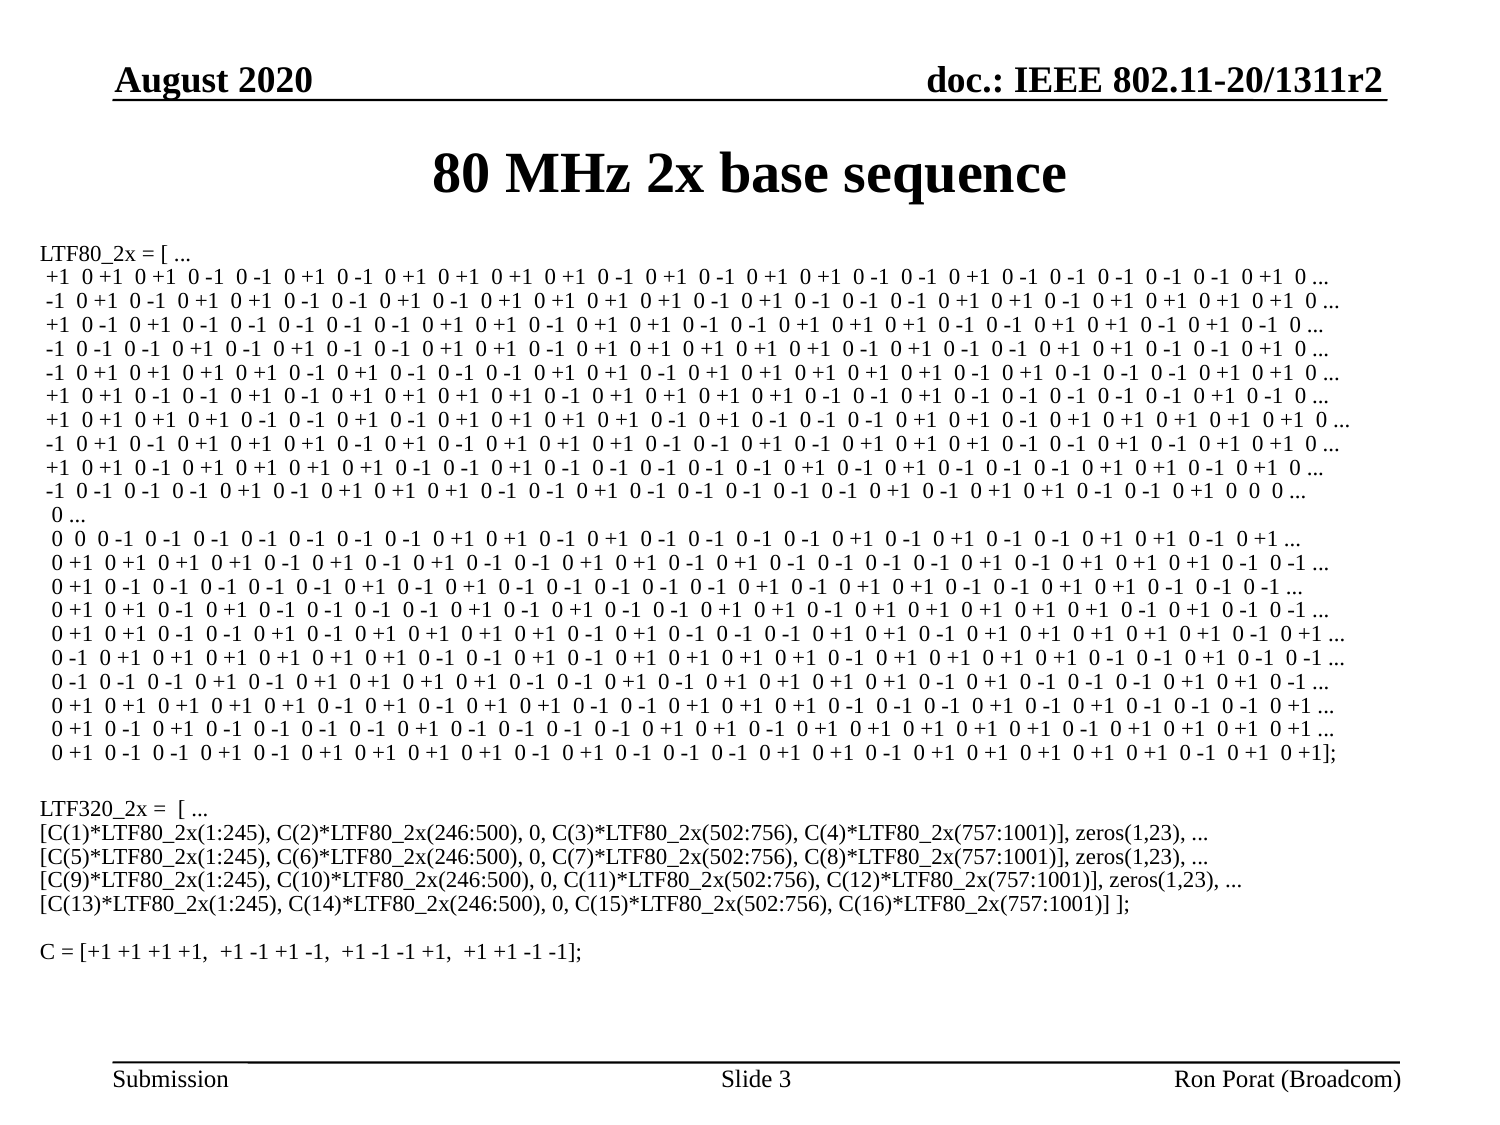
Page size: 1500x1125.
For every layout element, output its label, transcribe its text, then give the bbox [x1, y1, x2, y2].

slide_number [114, 54, 316, 101]
slide_number Slide 3 [712, 1061, 800, 1093]
title 80 MHz 2x base sequence [112, 112, 1388, 226]
list LTF80_2x = [ ... +1 0 +1 0 +1 0 -1 0 -1 0 +1 0 -1 0 +1 0 +1 0 +1 0 +1 0 -1 0 +1 0 -1 0 +1 0 +1 0 -1 0 -1 0 +1 0 -1 0 -1 0 -1 0 -1 0 -1 0 +1 0 ... -1 0 +1 0 -1 0 +1 0 +1 0 -1 0 -1 0 +1 0 -1 0 +1 0 +1 0 +1 0 +1 0 -1 0 +1 0 -1 0 -1 0 -1 0 +1 0 +1 0 -1 0 +1 0 +1 0 +1 0 +1 0 ... +1 0 -1 0 +1 0 -1 0 -1 0 -1 0 -1 0 -1 0 +1 0 +1 0 -1 0 +1 0 +1 0 -1 0 -1 0 +1 0 +1 0 +1 0 -1 0 -1 0 +1 0 +1 0 -1 0 +1 0 -1 0 ... -1 0 -1 0 -1 0 +1 0 -1 0 +1 0 -1 0 -1 0 +1 0 +1 0 -1 0 +1 0 +1 0 +1 0 +1 0 +1 0 -1 0 +1 0 -1 0 -1 0 +1 0 +1 0 -1 0 -1 0 +1 0 ... -1 0 +1 0 +1 0 +1 0 +1 0 -1 0 +1 0 -1 0 -1 0 -1 0 +1 0 +1 0 -1 0 +1 0 +1 0 +1 0 +1 0 +1 0 -1 0 +1 0 -1 0 -1 0 -1 0 +1 0 +1 0 ... +1 0 +1 0 -1 0 -1 0 +1 0 -1 0 +1 0 +1 0 +1 0 +1 0 -1 0 +1 0 +1 0 +1 0 +1 0 -1 0 -1 0 +1 0 -1 0 -1 0 -1 0 -1 0 -1 0 +1 0 -1 0 ... +1 0 +1 0 +1 0 +1 0 -1 0 -1 0 +1 0 -1 0 +1 0 +1 0 +1 0 +1 0 -1 0 +1 0 -1 0 -1 0 -1 0 +1 0 +1 0 -1 0 +1 0 +1 0 +1 0 +1 0 +1 0 ... -1 0 +1 0 -1 0 +1 0 +1 0 +1 0 -1 0 +1 0 -1 0 +1 0 +1 0 +1 0 -1 0 -1 0 +1 0 -1 0 +1 0 +1 0 +1 0 -1 0 -1 0 +1 0 -1 0 +1 0 +1 0 ... +1 0 +1 0 -1 0 +1 0 +1 0 +1 0 +1 0 -1 0 -1 0 +1 0 -1 0 -1 0 -1 0 -1 0 -1 0 +1 0 -1 0 +1 0 -1 0 -1 0 -1 0 +1 0 +1 0 -1 0 +1 0 ... -1 0 -1 0 -1 0 -1 0 +1 0 -1 0 +1 0 +1 0 +1 0 -1 0 -1 0 +1 0 -1 0 -1 0 -1 0 -1 0 -1 0 +1 0 -1 0 +1 0 +1 0 -1 0 -1 0 +1 0 0 0 ... 0 ... 0 0 0 -1 0 -1 0 -1 0 -1 0 -1 0 -1 0 -1 0 +1 0 +1 0 -1 0 +1 0 -1 0 -1 0 -1 0 -1 0 +1 0 -1 0 +1 0 -1 0 -1 0 +1 0 +1 0 -1 0 +1 ... 0 +1 0 +1 0 +1 0 +1 0 -1 0 +1 0 -1 0 +1 0 -1 0 -1 0 +1 0 +1 0 -1 0 +1 0 -1 0 -1 0 -1 0 -1 0 +1 0 -1 0 +1 0 +1 0 +1 0 -1 0 -1 ... 0 +1 0 -1 0 -1 0 -1 0 -1 0 -1 0 +1 0 -1 0 +1 0 -1 0 -1 0 -1 0 -1 0 -1 0 +1 0 -1 0 +1 0 +1 0 -1 0 -1 0 +1 0 +1 0 -1 0 -1 0 -1 ... 0 +1 0 +1 0 -1 0 +1 0 -1 0 -1 0 -1 0 -1 0 +1 0 -1 0 +1 0 -1 0 -1 0 +1 0 +1 0 -1 0 +1 0 +1 0 +1 0 +1 0 +1 0 -1 0 +1 0 -1 0 -1 ... 0 +1 0 +1 0 -1 0 -1 0 +1 0 -1 0 +1 0 +1 0 +1 0 +1 0 -1 0 +1 0 -1 0 -1 0 -1 0 +1 0 +1 0 -1 0 +1 0 +1 0 +1 0 +1 0 +1 0 -1 0 +1 ... 0 -1 0 +1 0 +1 0 +1 0 +1 0 +1 0 +1 0 -1 0 -1 0 +1 0 -1 0 +1 0 +1 0 +1 0 +1 0 -1 0 +1 0 +1 0 +1 0 +1 0 -1 0 -1 0 +1 0 -1 0 -1 ... 0 -1 0 -1 0 -1 0 +1 0 -1 0 +1 0 +1 0 +1 0 +1 0 -1 0 -1 0 +1 0 -1 0 +1 0 +1 0 +1 0 +1 0 -1 0 +1 0 -1 0 -1 0 -1 0 +1 0 +1 0 -1 ... 0 +1 0 +1 0 +1 0 +1 0 +1 0 -1 0 +1 0 -1 0 +1 0 +1 0 -1 0 -1 0 +1 0 +1 0 +1 0 -1 0 -1 0 -1 0 +1 0 -1 0 +1 0 -1 0 -1 0 -1 0 +1 ... 0 +1 0 -1 0 +1 0 -1 0 -1 0 -1 0 -1 0 +1 0 -1 0 -1 0 -1 0 -1 0 +1 0 +1 0 -1 0 +1 0 +1 0 +1 0 +1 0 +1 0 -1 0 +1 0 +1 0 +1 0 +1 ... 0 +1 0 -1 0 -1 0 +1 0 -1 0 +1 0 +1 0 +1 0 +1 0 -1 0 +1 0 -1 0 -1 0 -1 0 +1 0 +1 0 -1 0 +1 0 +1 0 +1 0 +1 0 +1 0 -1 0 +1 0 +1]; LTF320_2x = [ ... [C(1)*LTF80_2x(1:245), C(2)*LTF80_2x(246:500), 0, C(3)*LTF80_2x(502:756), C(4)*LTF80_2x(757:1001)], zeros(1,23), ... [C(5)*LTF80_2x(1:245), C(6)*LTF80_2x(246:500), 0, C(7)*LTF80_2x(502:756), C(8)*LTF80_2x(757:1001)], zeros(1,23), ... [C(9)*LTF80_2x(1:245), C(10)*LTF80_2x(246:500), 0, C(11)*LTF80_2x(502:756), C(12)*LTF80_2x(757:1001)], zeros(1,23), ... [C(13)*LTF80_2x(1:245), C(14)*LTF80_2x(246:500), 0, C(15)*LTF80_2x(502:756), C(16)*LTF80_2x(757:1001)] ]; C = [+1 +1 +1 +1, +1 -1 +1 -1, +1 -1 -1 +1, +1 +1 -1 -1]; [24, 237, 1476, 1051]
footer Ron Porat (Broadcom) [1170, 1061, 1402, 1093]
